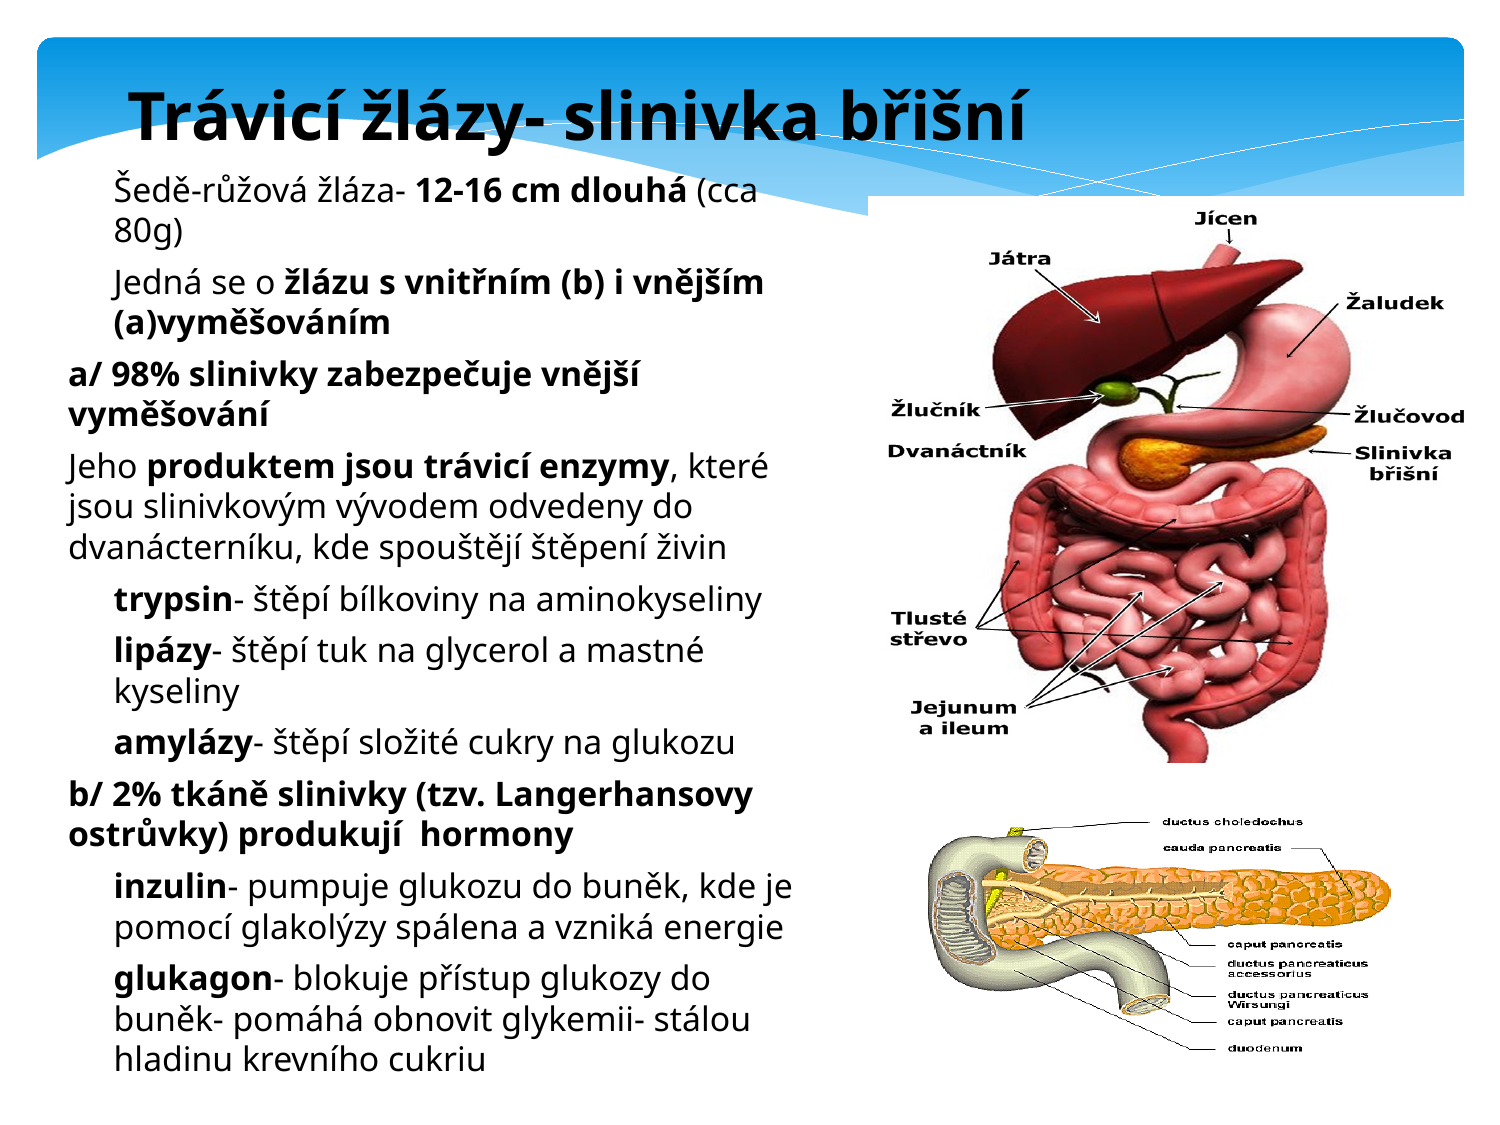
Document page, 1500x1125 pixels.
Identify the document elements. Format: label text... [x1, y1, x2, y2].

list Šedě-růžová žláza- 12-16 cm dlouhá (cca 80g) Jedná se o žlázu s vnitřním (b) i vnějším (a)vyměšováním a/ 98% slinivky zabezpečuje vnější vyměšování Jeho produktem jsou trávicí enzymy, které jsou slinivkovým vývodem odvedeny do dvanácterníku, kde spouštějí štěpení živin trypsin- štěpí bílkoviny na aminokyseliny lipázy- štěpí tuk na glycerol a mastné kyseliny amylázy- štěpí složité cukry na glukozu b/ 2% tkáně slinivky (tzv. Langerhansovy ostrůvky) produkují hormony inzulin- pumpuje glukozu do buněk, kde je pomocí glakolýzy spálena a vzniká energie glukagon- blokuje přístup glukozy do buněk- pomáhá obnovit glykemii- stálou hladinu krevního cukriu [53, 160, 809, 1100]
picture [867, 196, 1467, 1100]
title Trávicí žlázy- slinivka břišní [112, 42, 1365, 161]
